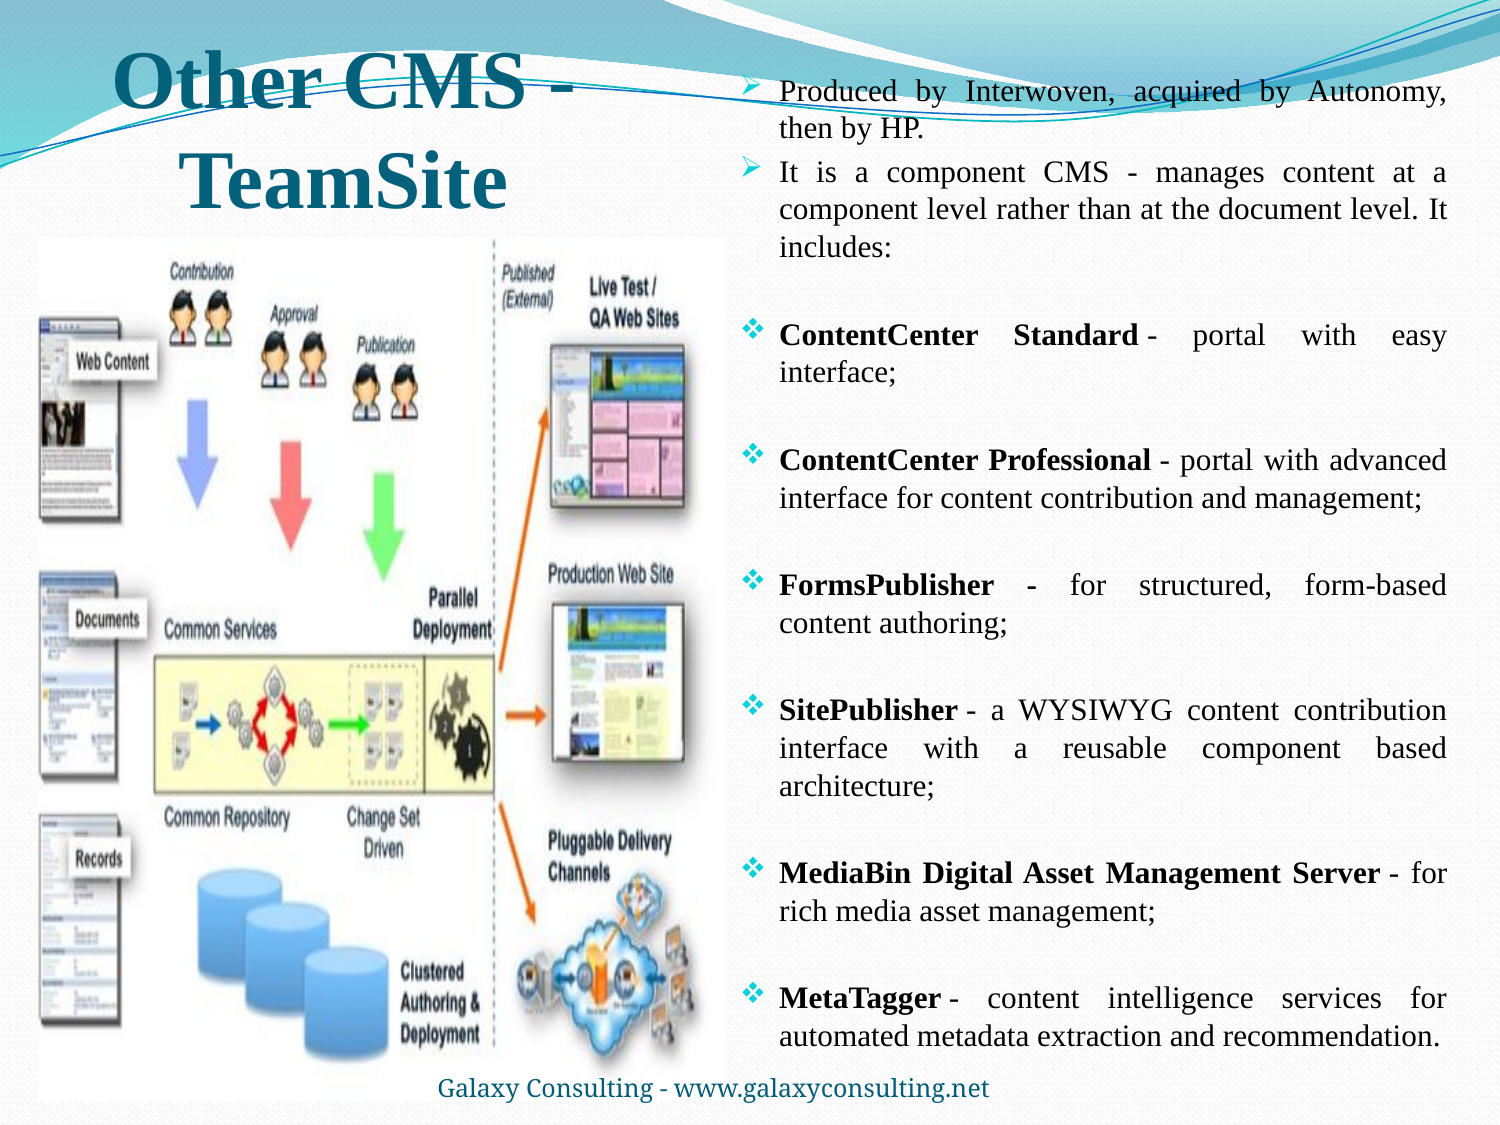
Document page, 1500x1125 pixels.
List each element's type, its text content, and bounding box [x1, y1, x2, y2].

list Produced by Interwoven, acquired by Autonomy, then by HP. It is a component CMS - manages content at a component level rather than at the document level. It includes: ContentCenter Standard - portal with easy interface; ContentCenter Professional - portal with advanced interface for content contribution and management; FormsPublisher - for structured, form-based content authoring; SitePublisher - a WYSIWYG content contribution interface with a reusable component based architecture; MediaBin Digital Asset Management Server - for rich media asset management; MetaTagger - content intelligence services for automated metadata extraction and recommendation. [725, 62, 1463, 1100]
footer Galaxy Consulting - www.galaxyconsulting.net [732, 1042, 1338, 1103]
picture [37, 237, 726, 1101]
title Other CMS - TeamSite [50, 37, 638, 225]
